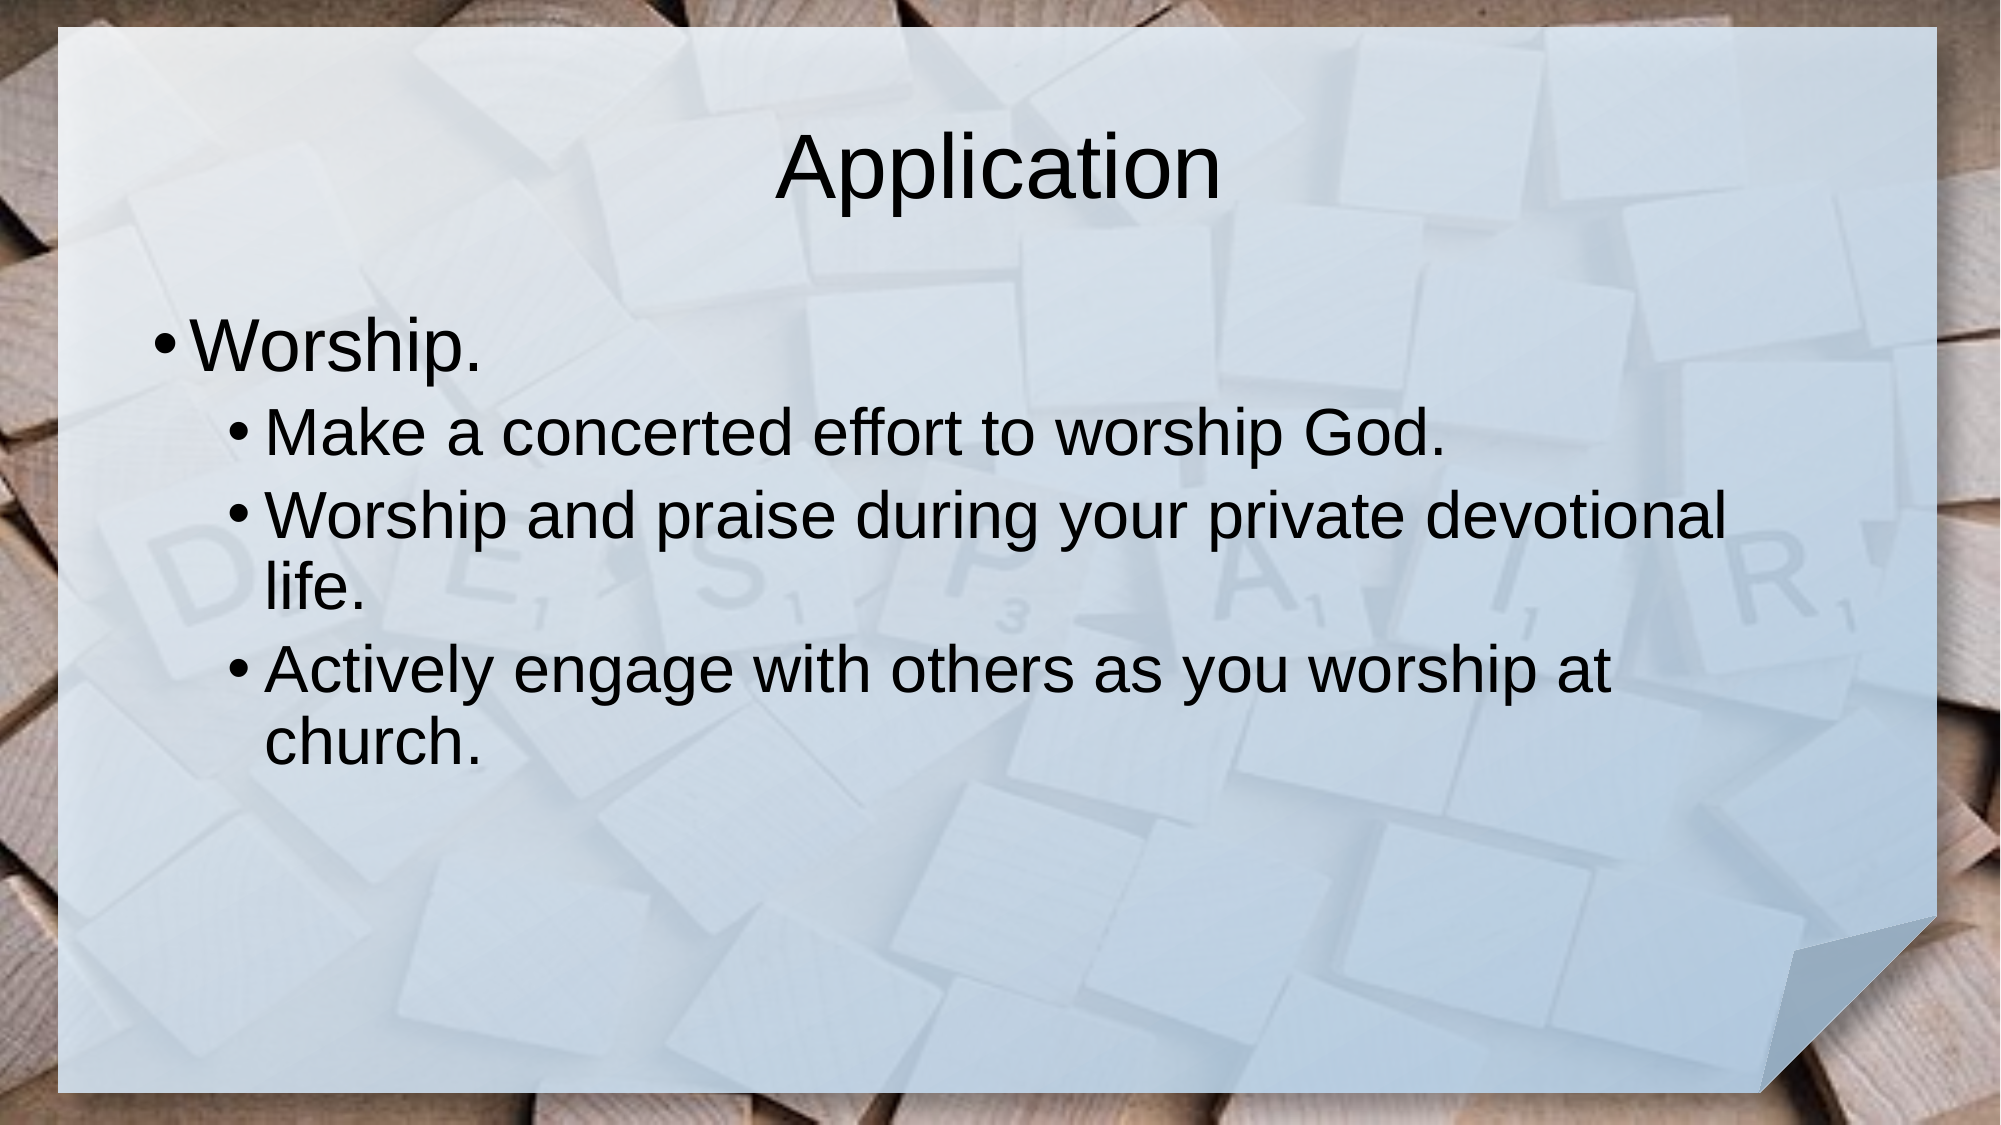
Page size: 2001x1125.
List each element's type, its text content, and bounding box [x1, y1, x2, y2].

title Application [137, 59, 1863, 278]
picture [0, 0, 2001, 1125]
list Worship. Make a concerted effort to worship God. Worship and praise during your private devotional life. Actively engage with others as you worship at church. [137, 299, 1863, 1014]
